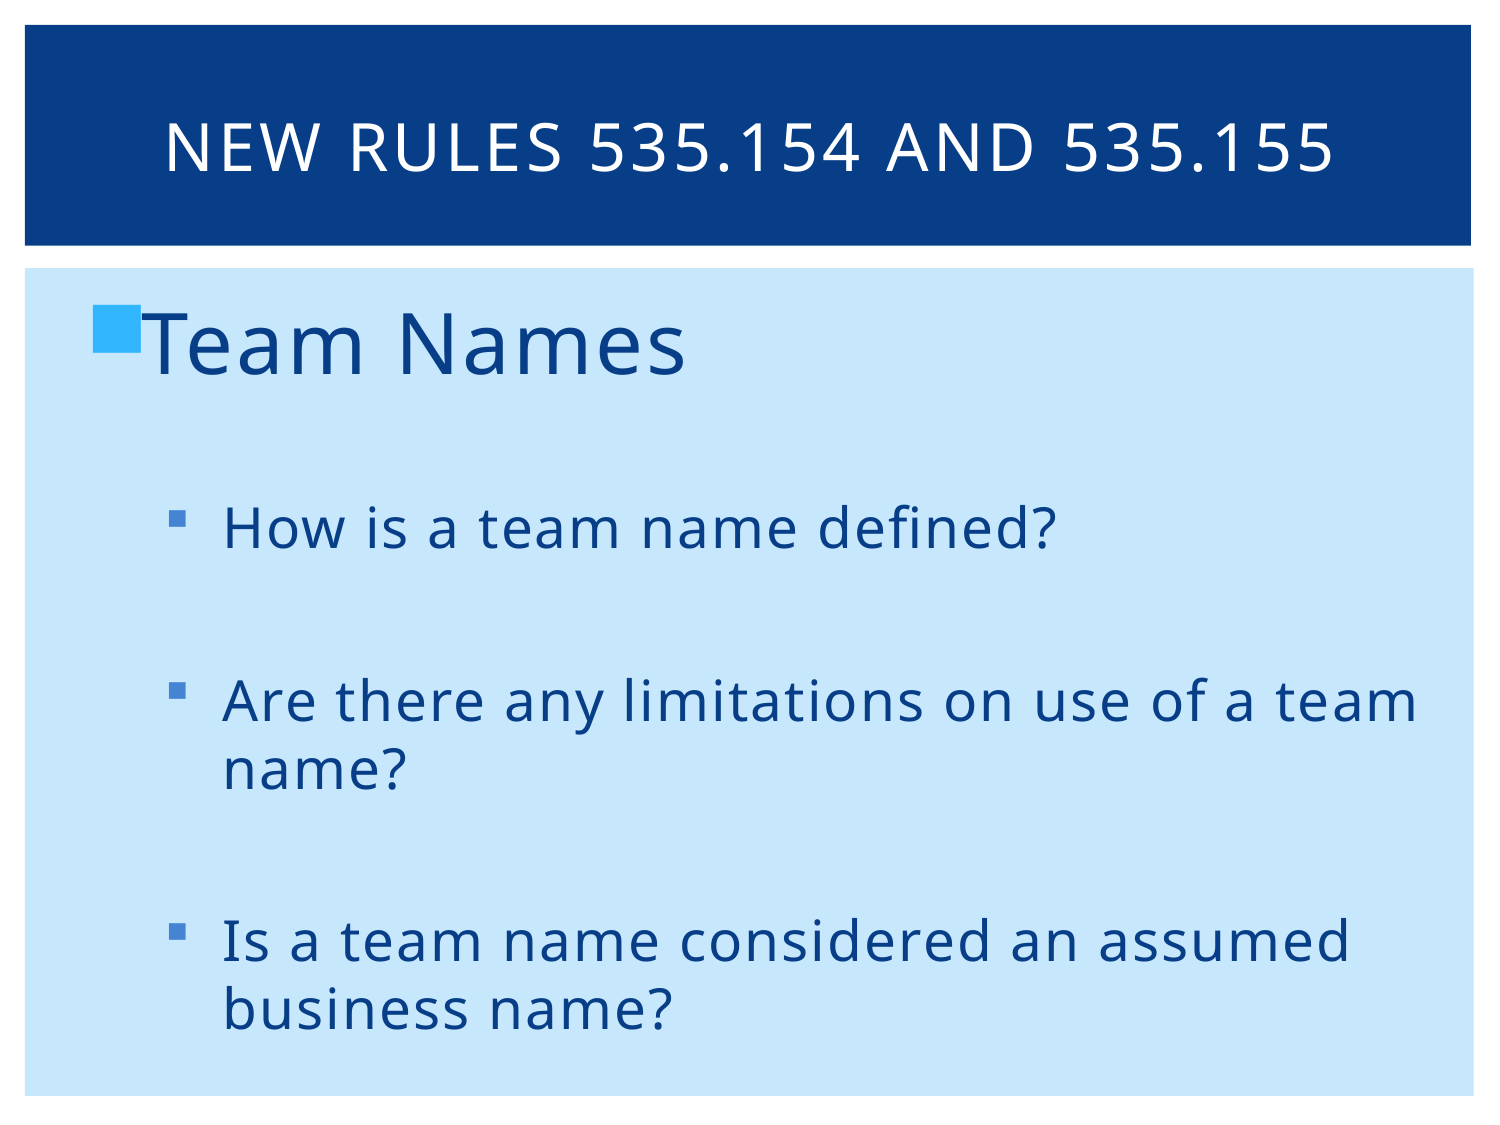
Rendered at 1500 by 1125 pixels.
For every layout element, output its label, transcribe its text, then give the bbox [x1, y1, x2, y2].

list Team Names How is a team name defined? Are there any limitations on use of a team name? Is a team name considered an assumed business name? [62, 281, 1442, 1050]
title New rules 535.154 and 535.155 [62, 58, 1438, 232]
